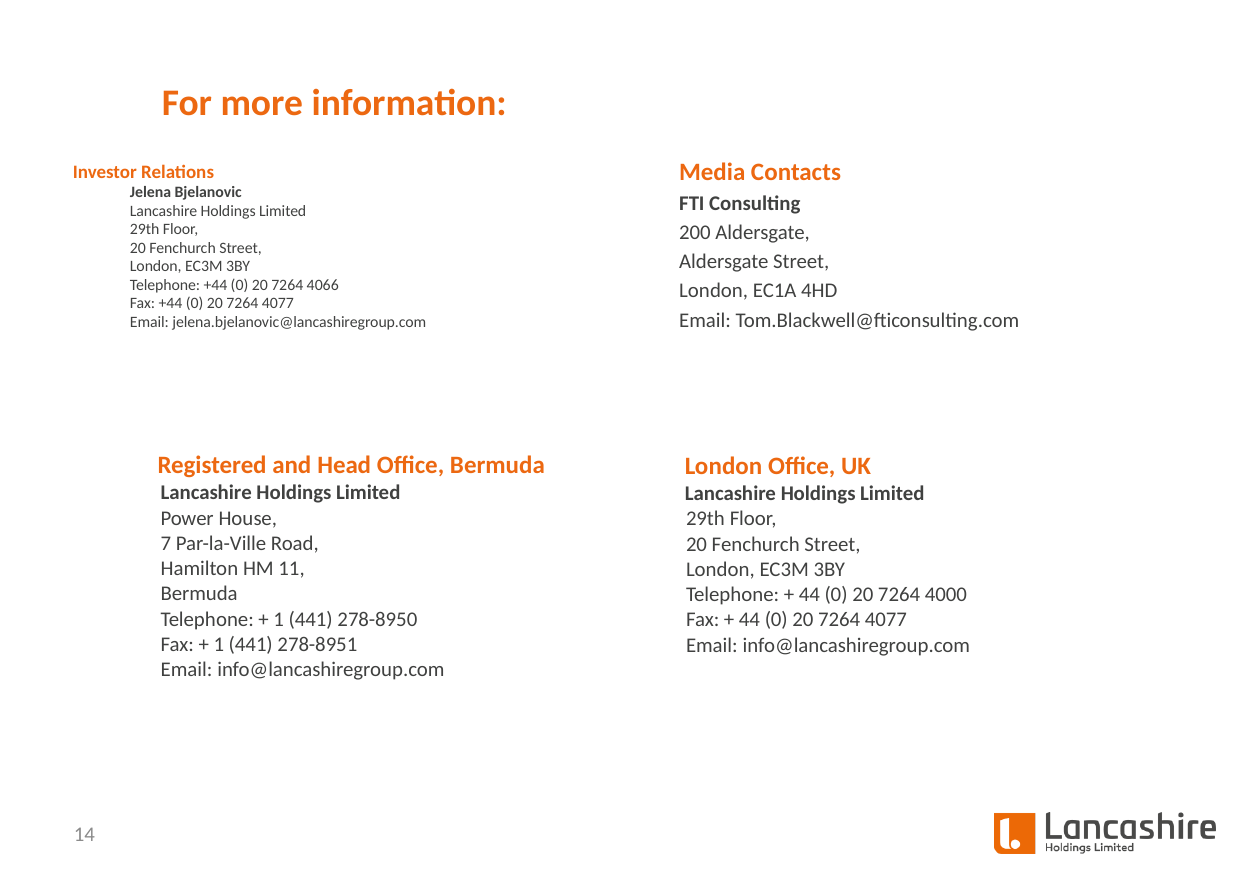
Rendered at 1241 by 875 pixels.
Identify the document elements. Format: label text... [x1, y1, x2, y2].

text_box London Office, UK Lancashire Holdings Limited 29th Floor, 20 Fenchurch Street, London, EC3M 3BY Telephone: + 44 (0) 20 7264 4000 Fax: + 44 (0) 20 7264 4077 Email: info@lancashiregroup.com [549, 441, 1034, 664]
text_box Investor Relations Jelena Bjelanovic Lancashire Holdings Limited 29th Floor, 20 Fenchurch Street, London, EC3M 3BY Telephone: +44 (0) 20 7264 4066 Fax: +44 (0) 20 7264 4077 Email: jelena.bjelanovic@lancashiregroup.com [29, 181, 596, 354]
slide_number 14 [62, 810, 352, 857]
text_box Media Contacts FTI Consulting 200 Aldersgate, Aldersgate Street, London, EC1A 4HD Email: Tom.Blackwell@fticonsulting.com [679, 181, 1113, 337]
text_box Registered and Head Office, Bermuda Lancashire Holdings Limited Power House, 7 Par-la-Ville Road, Hamilton HM 11, Bermuda Telephone: + 1 (441) 278-8950 Fax: + 1 (441) 278-8951 Email: info@lancashiregroup.com [48, 448, 1022, 731]
text_box For more information: [0, 71, 1241, 181]
picture [994, 812, 1216, 854]
